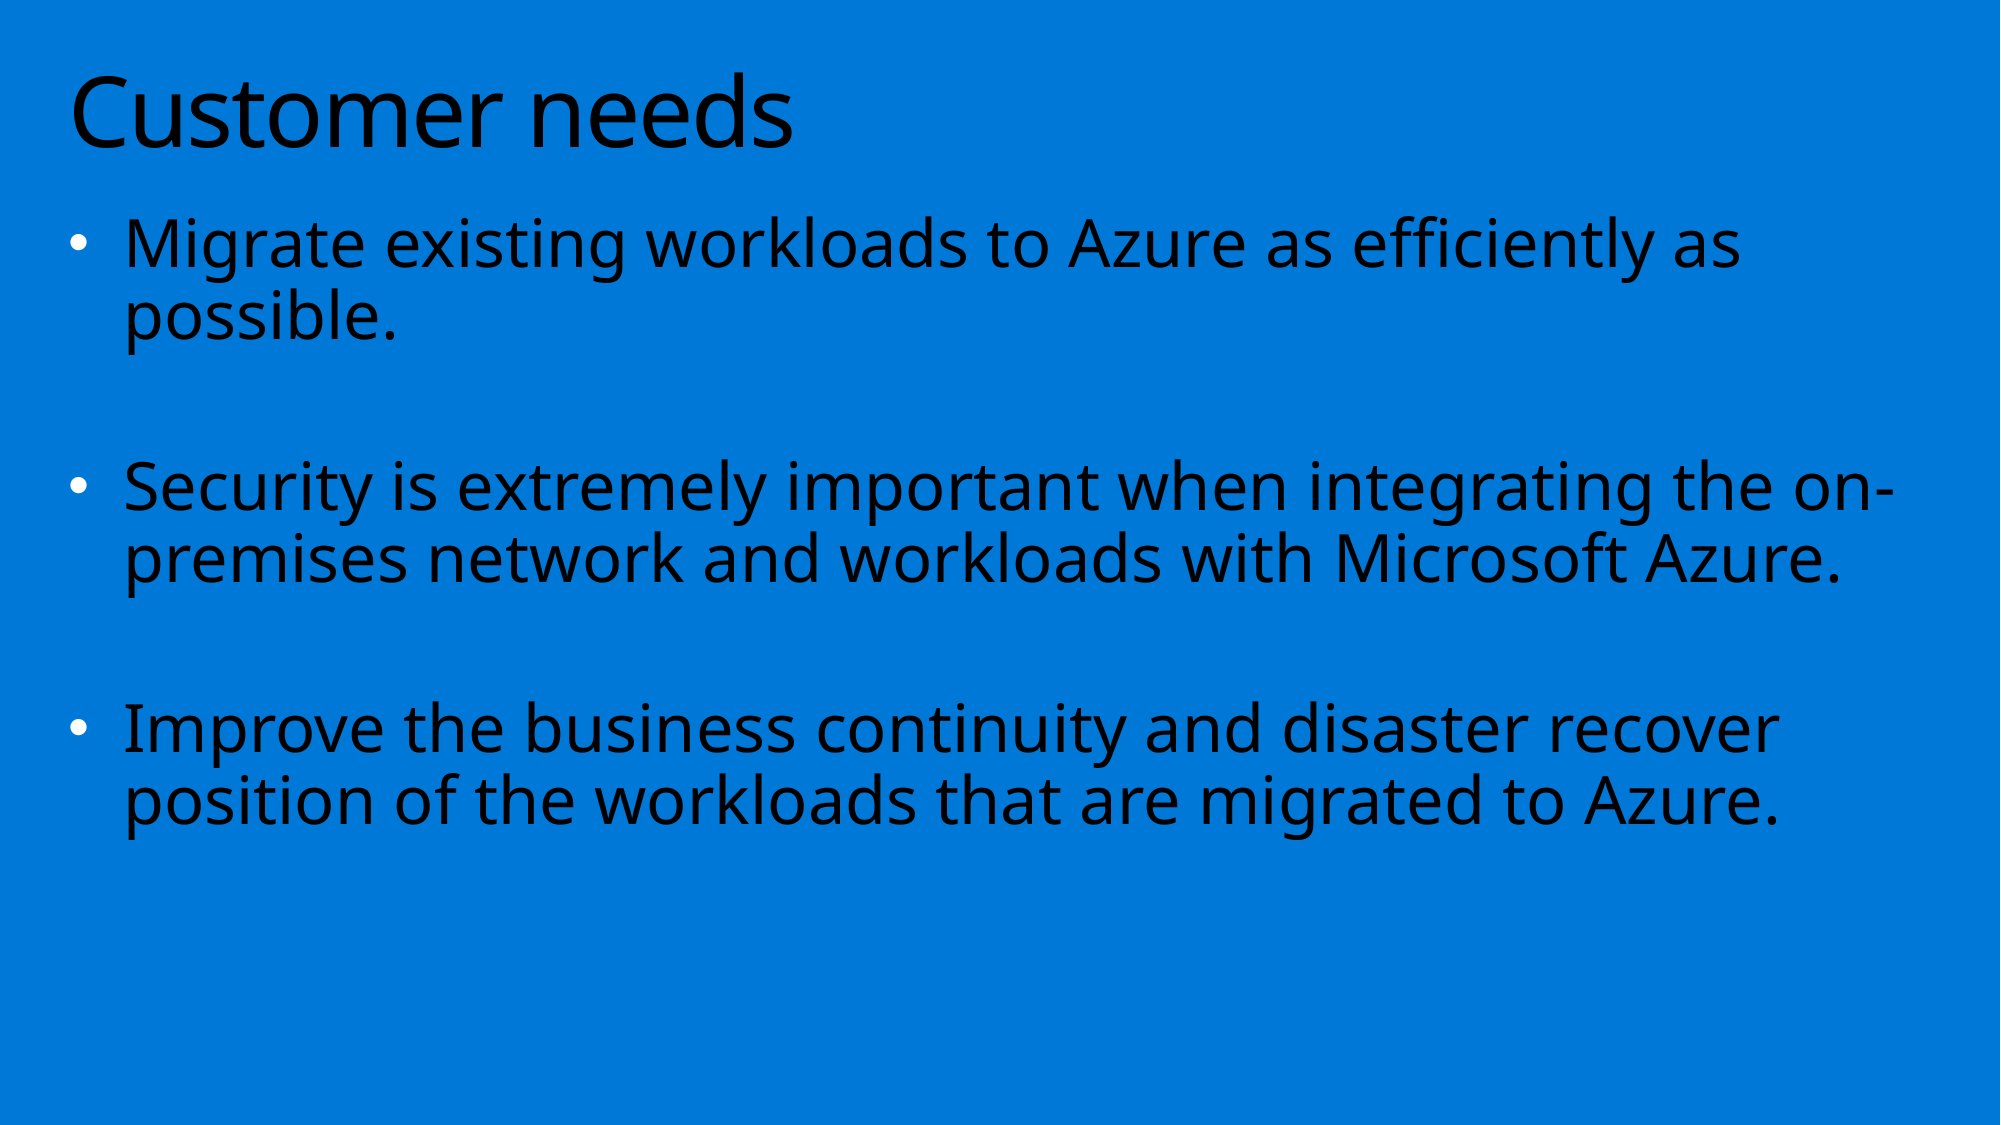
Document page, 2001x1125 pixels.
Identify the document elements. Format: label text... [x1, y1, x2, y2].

list Migrate existing workloads to Azure as efficiently as possible. Security is extremely important when integrating the on-premises network and workloads with Microsoft Azure. Improve the business continuity and disaster recover position of the workloads that are migrated to Azure. [44, 195, 1956, 799]
title Customer needs [44, 47, 1957, 196]
